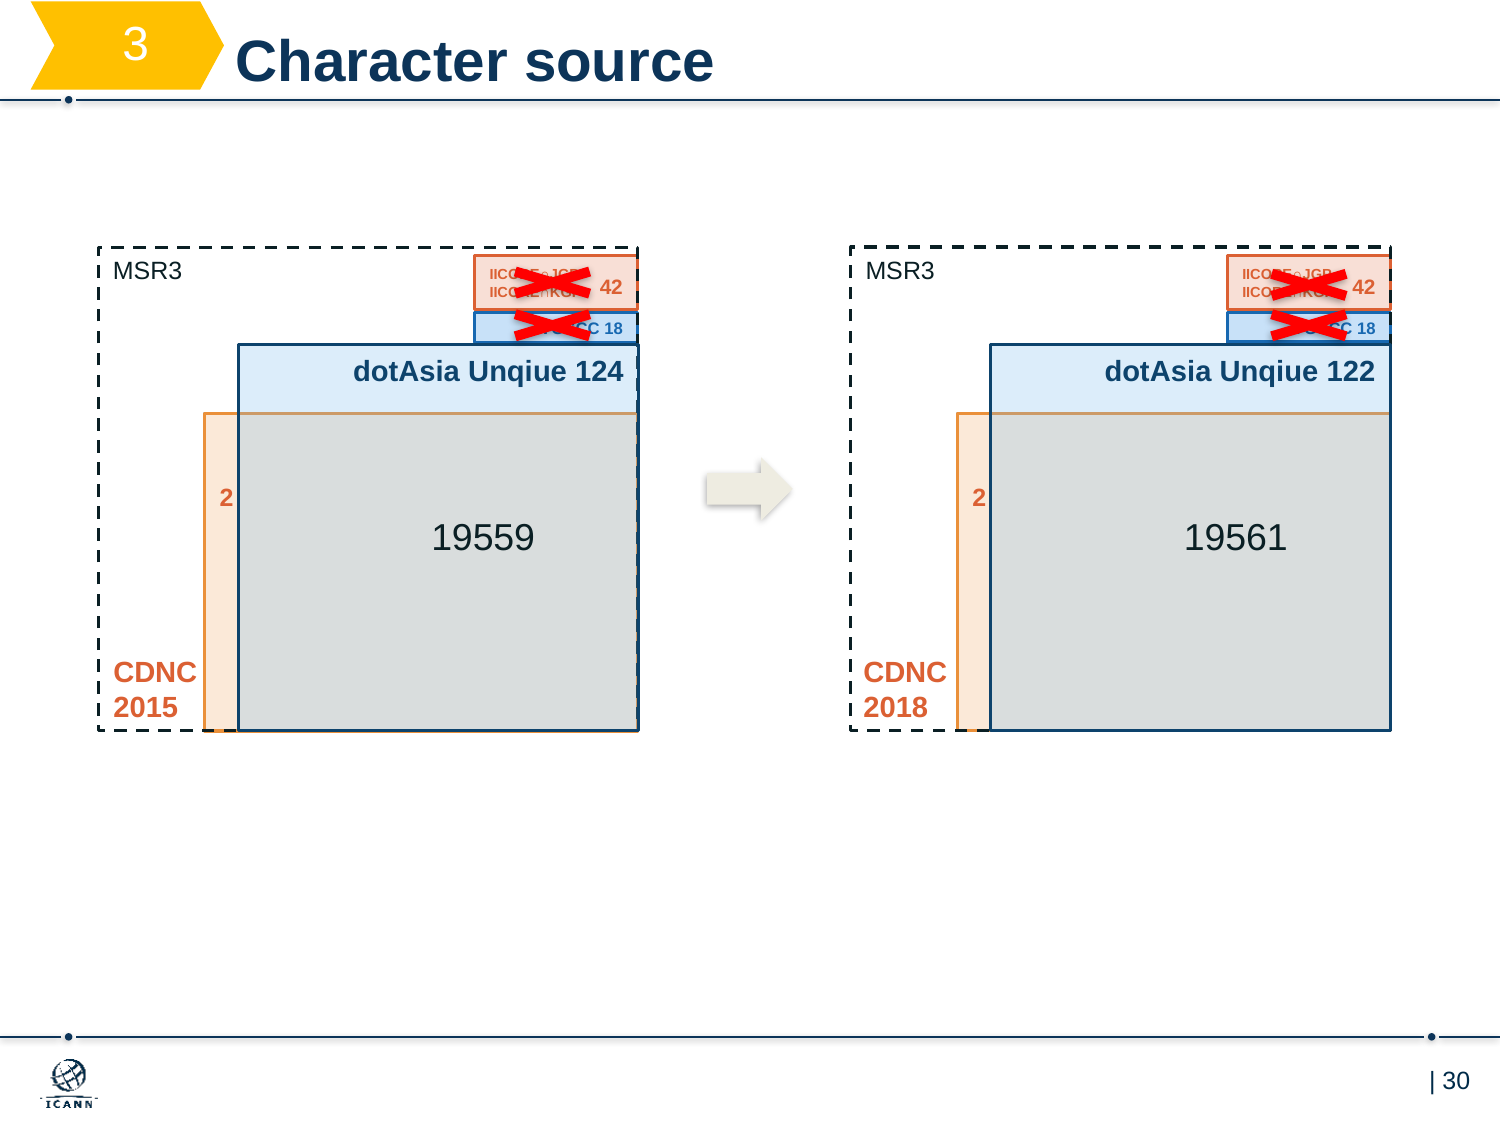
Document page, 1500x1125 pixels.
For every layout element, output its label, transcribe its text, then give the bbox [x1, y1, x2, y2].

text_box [97, 246, 640, 732]
text_box 3 [28, 0, 226, 92]
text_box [850, 246, 1392, 732]
text_box [706, 456, 794, 522]
text_box CGP Character source [203, 15, 1393, 90]
picture [38, 1059, 100, 1108]
